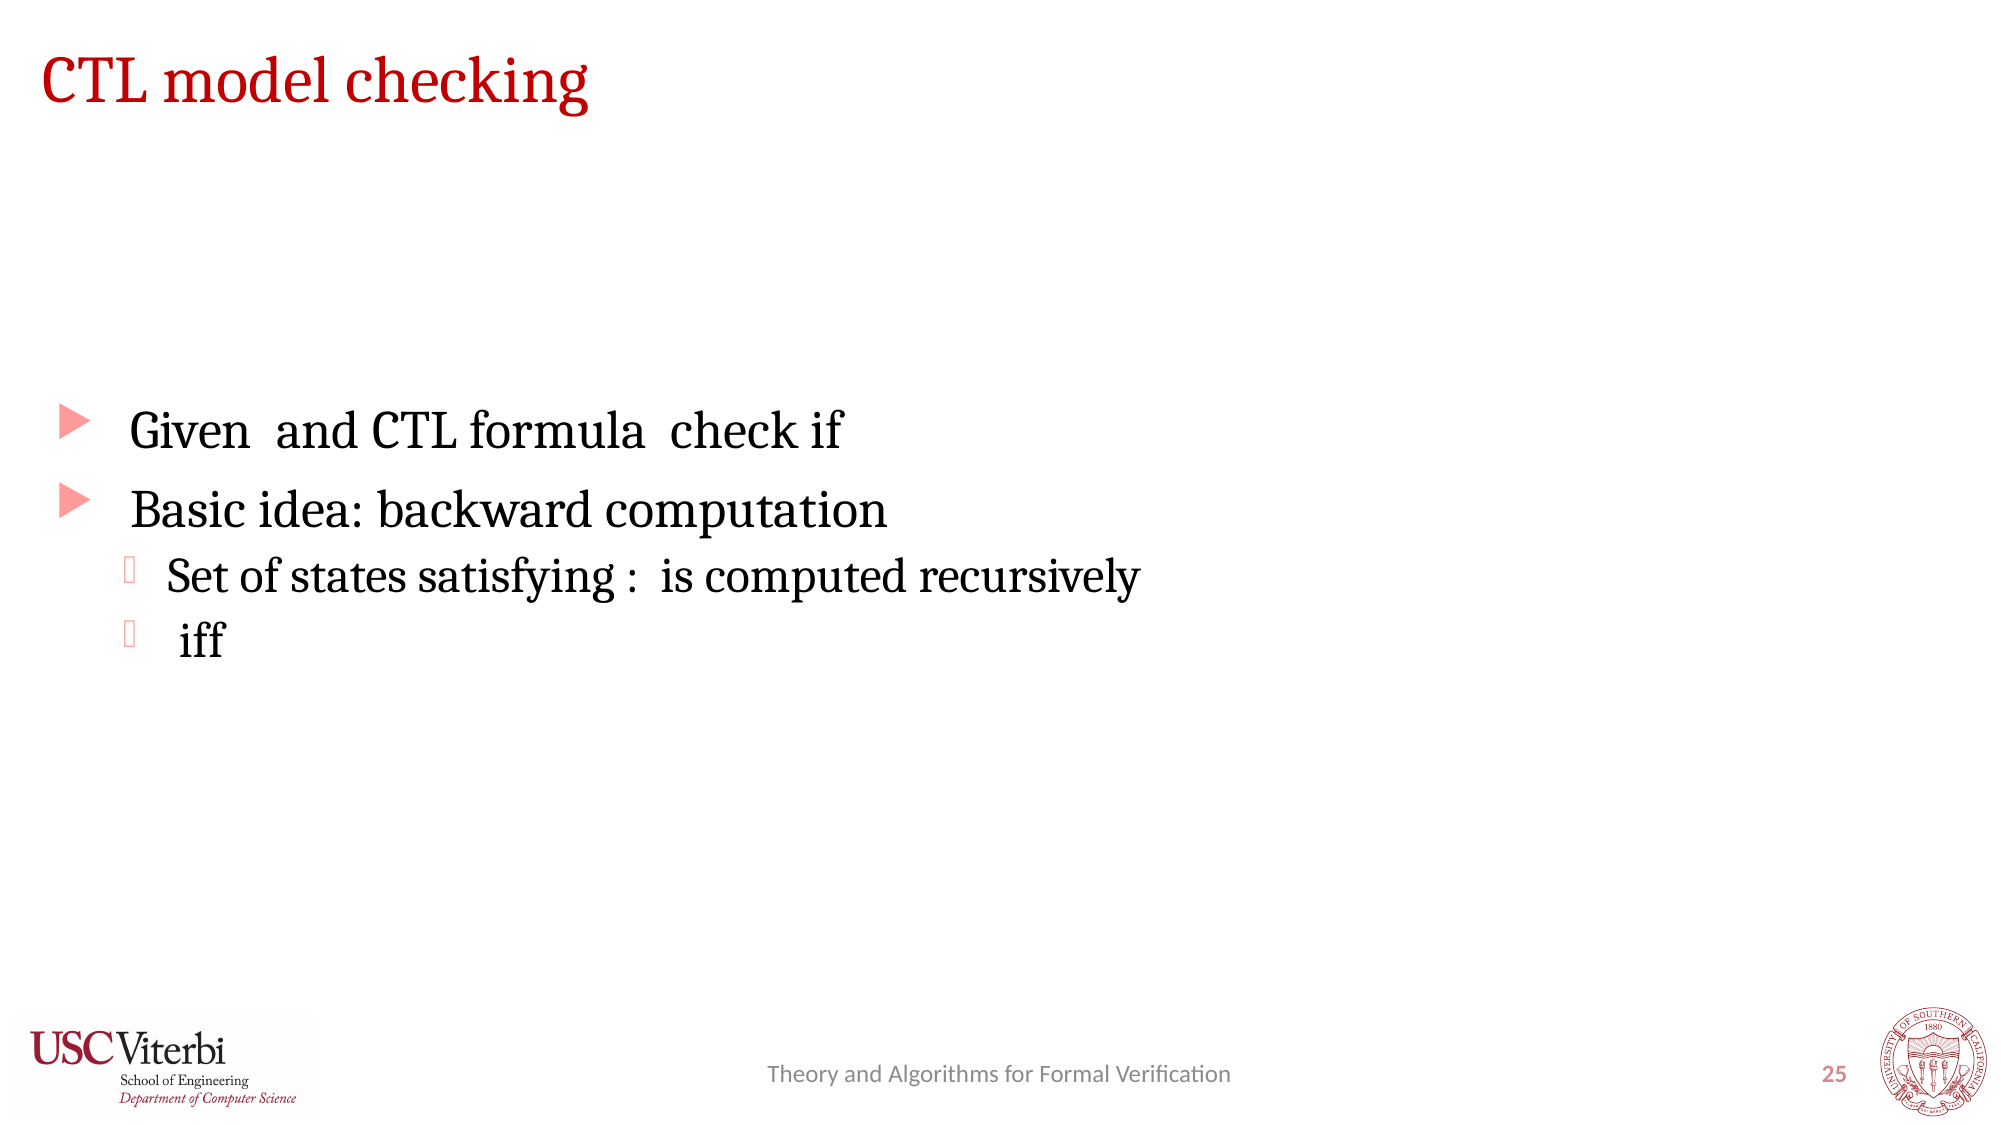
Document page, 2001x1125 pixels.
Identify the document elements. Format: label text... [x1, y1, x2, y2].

footer Theory and Algorithms for Formal Verification [662, 1042, 1338, 1103]
picture [12, 1014, 316, 1119]
slide_number 25 [1684, 1042, 1863, 1103]
picture [1879, 1002, 1988, 1119]
title CTL model checking [27, 12, 1947, 150]
